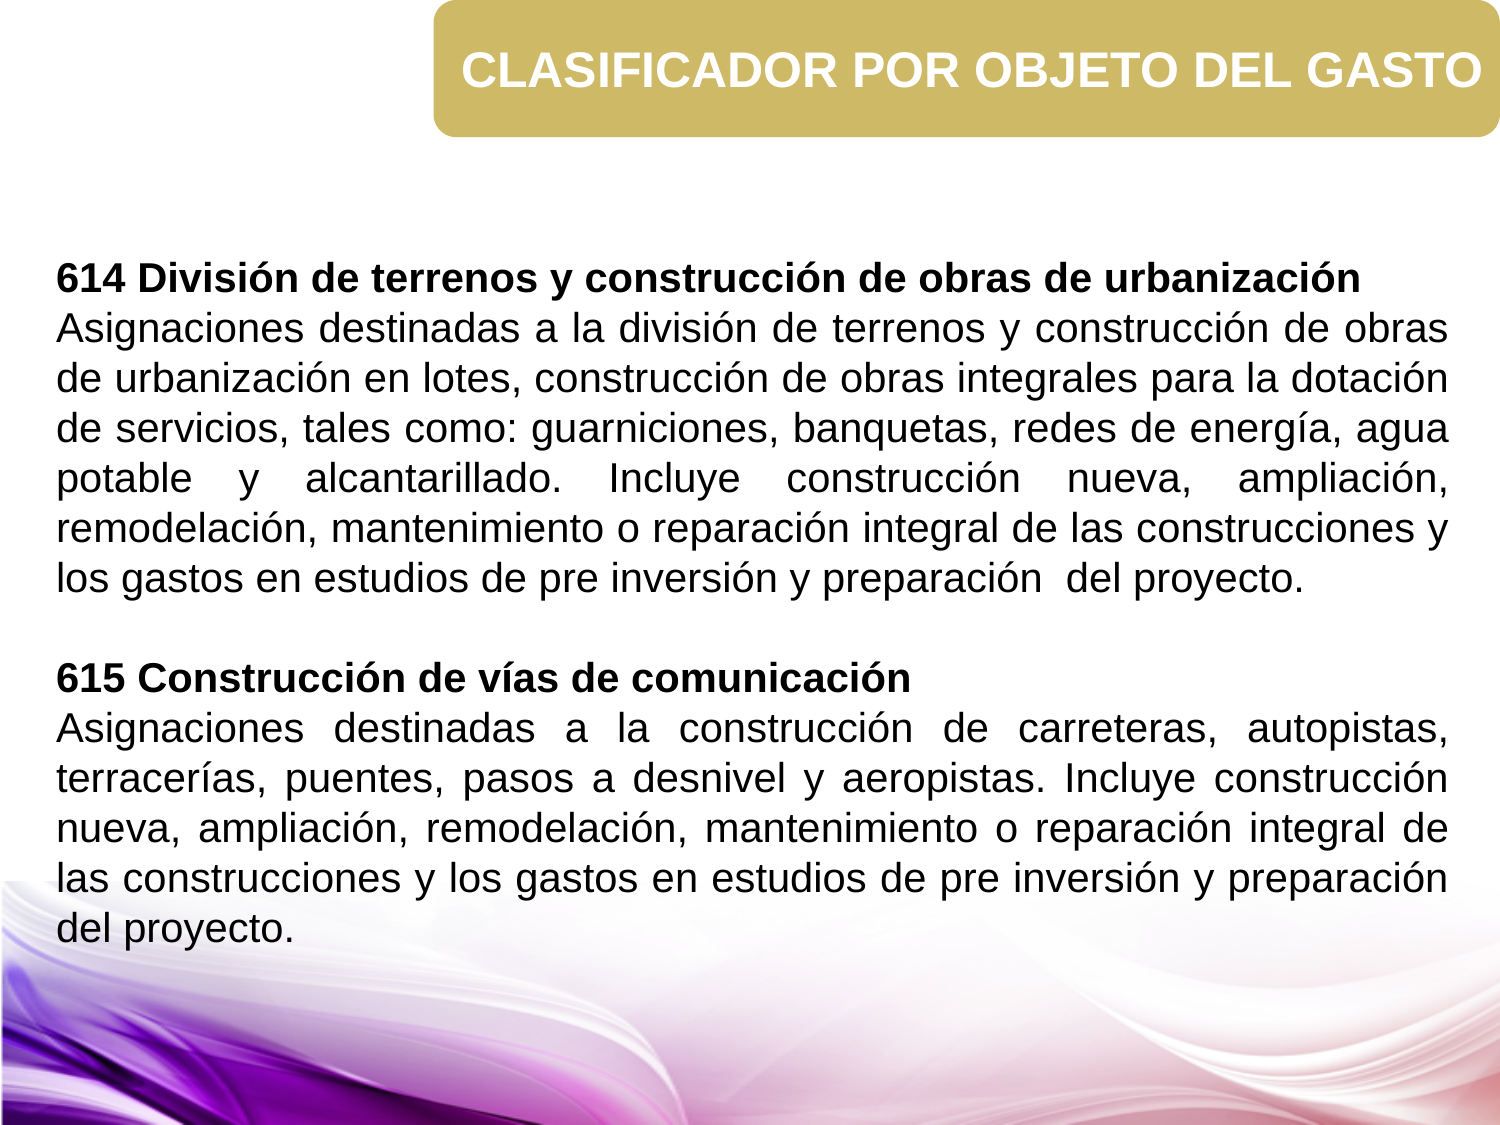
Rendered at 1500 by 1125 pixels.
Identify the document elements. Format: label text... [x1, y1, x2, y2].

text_box 614 División de terrenos y construcción de obras de urbanización Asignaciones destinadas a la división de terrenos y construcción de obras de urbanización en lotes, construcción de obras integrales para la dotación de servicios, tales como: guarniciones, banquetas, redes de energía, agua potable y alcantarillado. Incluye construcción nueva, ampliación, remodelación, mantenimiento o reparación integral de las construcciones y los gastos en estudios de pre inversión y preparación del proyecto. 615 Construcción de vías de comunicación Asignaciones destinadas a la construcción de carreteras, autopistas, terracerías, puentes, pasos a desnivel y aeropistas. Incluye construcción nueva, ampliación, remodelación, mantenimiento o reparación integral de las construcciones y los gastos en estudios de pre inversión y preparación del proyecto. [41, 243, 1465, 959]
text_box [429, 0, 1500, 142]
picture [0, 881, 1500, 1125]
text_box CLASIFICADOR POR OBJETO DEL GASTO [445, 29, 1500, 105]
